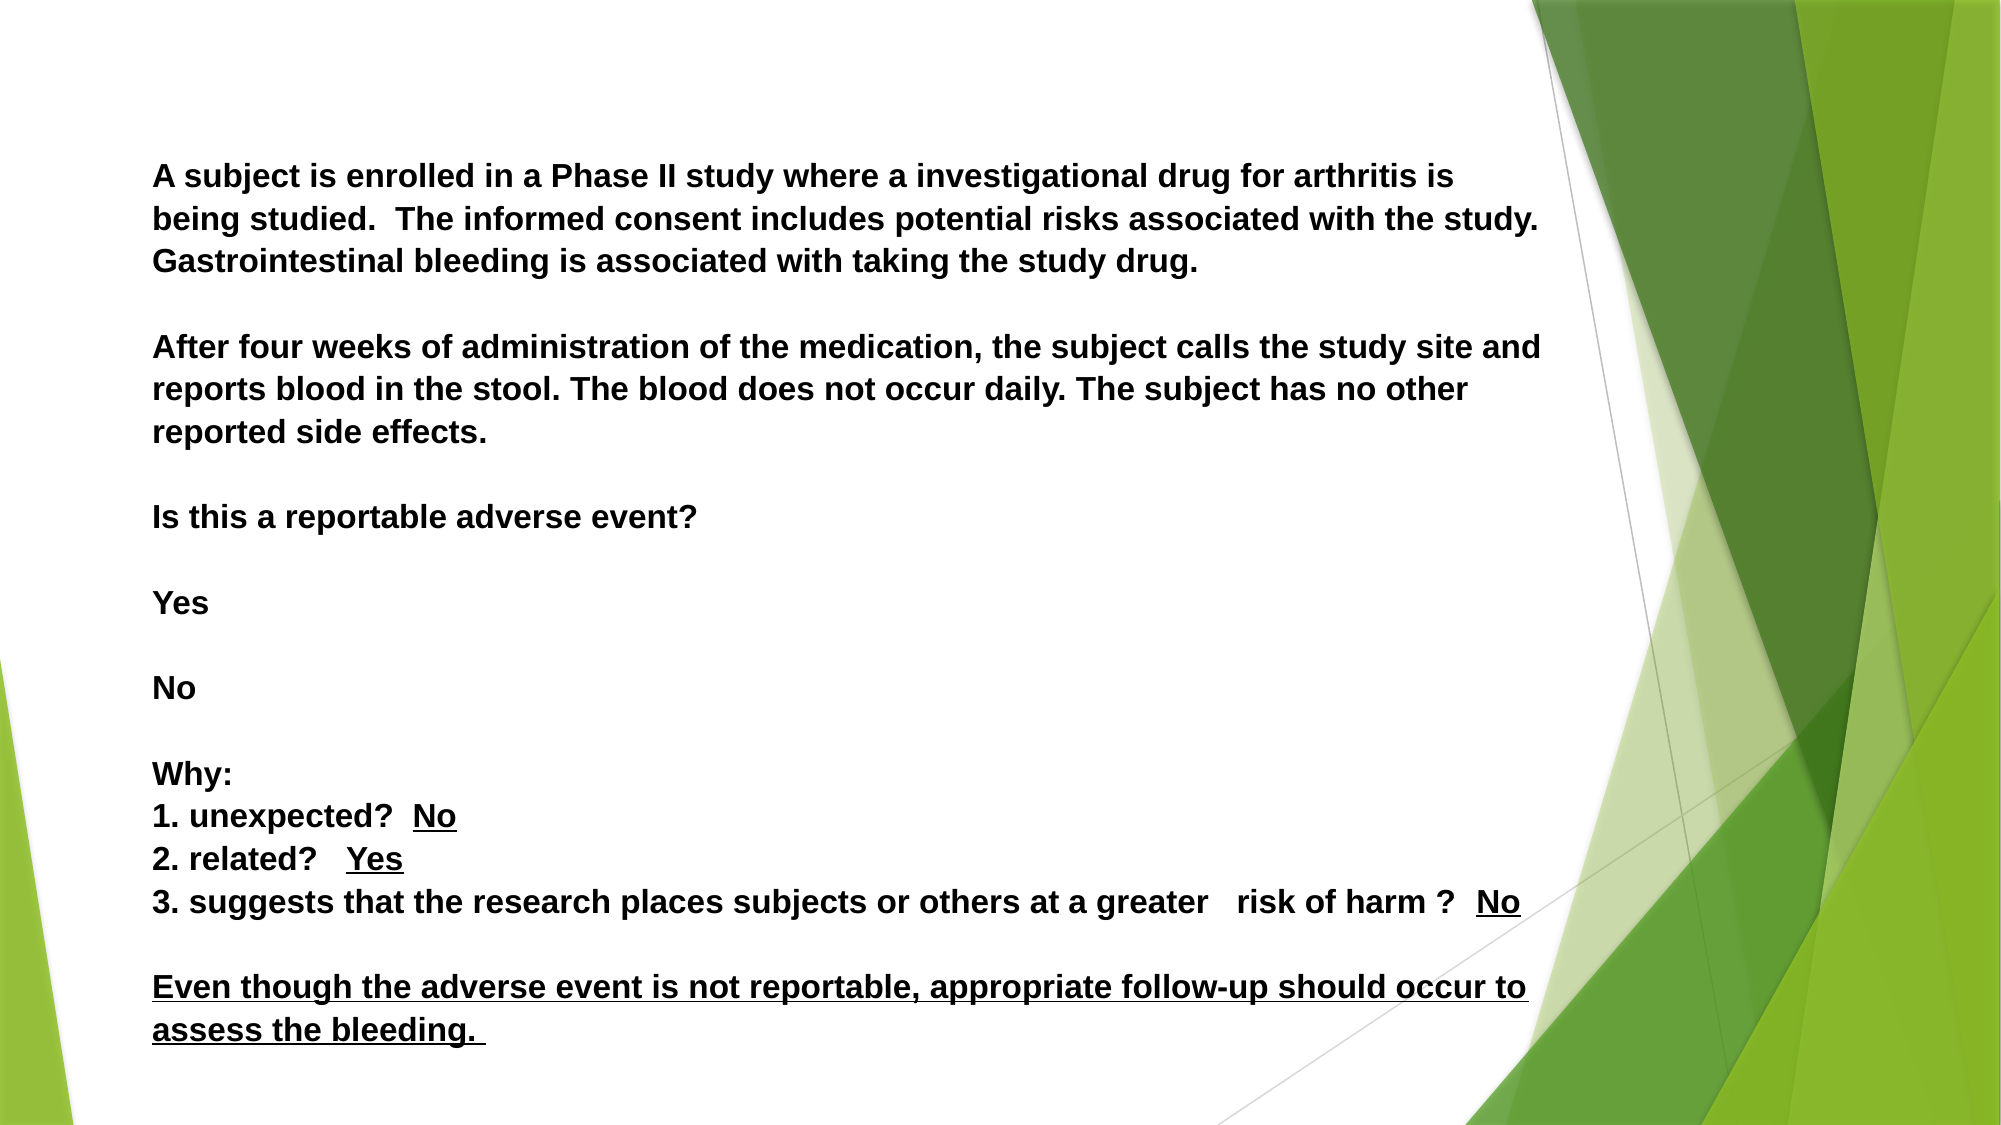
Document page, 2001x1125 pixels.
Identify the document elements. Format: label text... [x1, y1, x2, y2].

title A subject is enrolled in a Phase II study where a investigational drug for arthritis is being studied. The informed consent includes potential risks associated with the study. Gastrointestinal bleeding is associated with taking the study drug. After four weeks of administration of the medication, the subject calls the study site and reports blood in the stool. The blood does not occur daily. The subject has no other reported side effects. Is this a reportable adverse event? Yes No Why: 1. unexpected? No 2. related? Yes 3. suggests that the research places subjects or others at a greater risk of harm ? No Even though the adverse event is not reportable, appropriate follow-up should occur to assess the bleeding. [137, 105, 1569, 1094]
